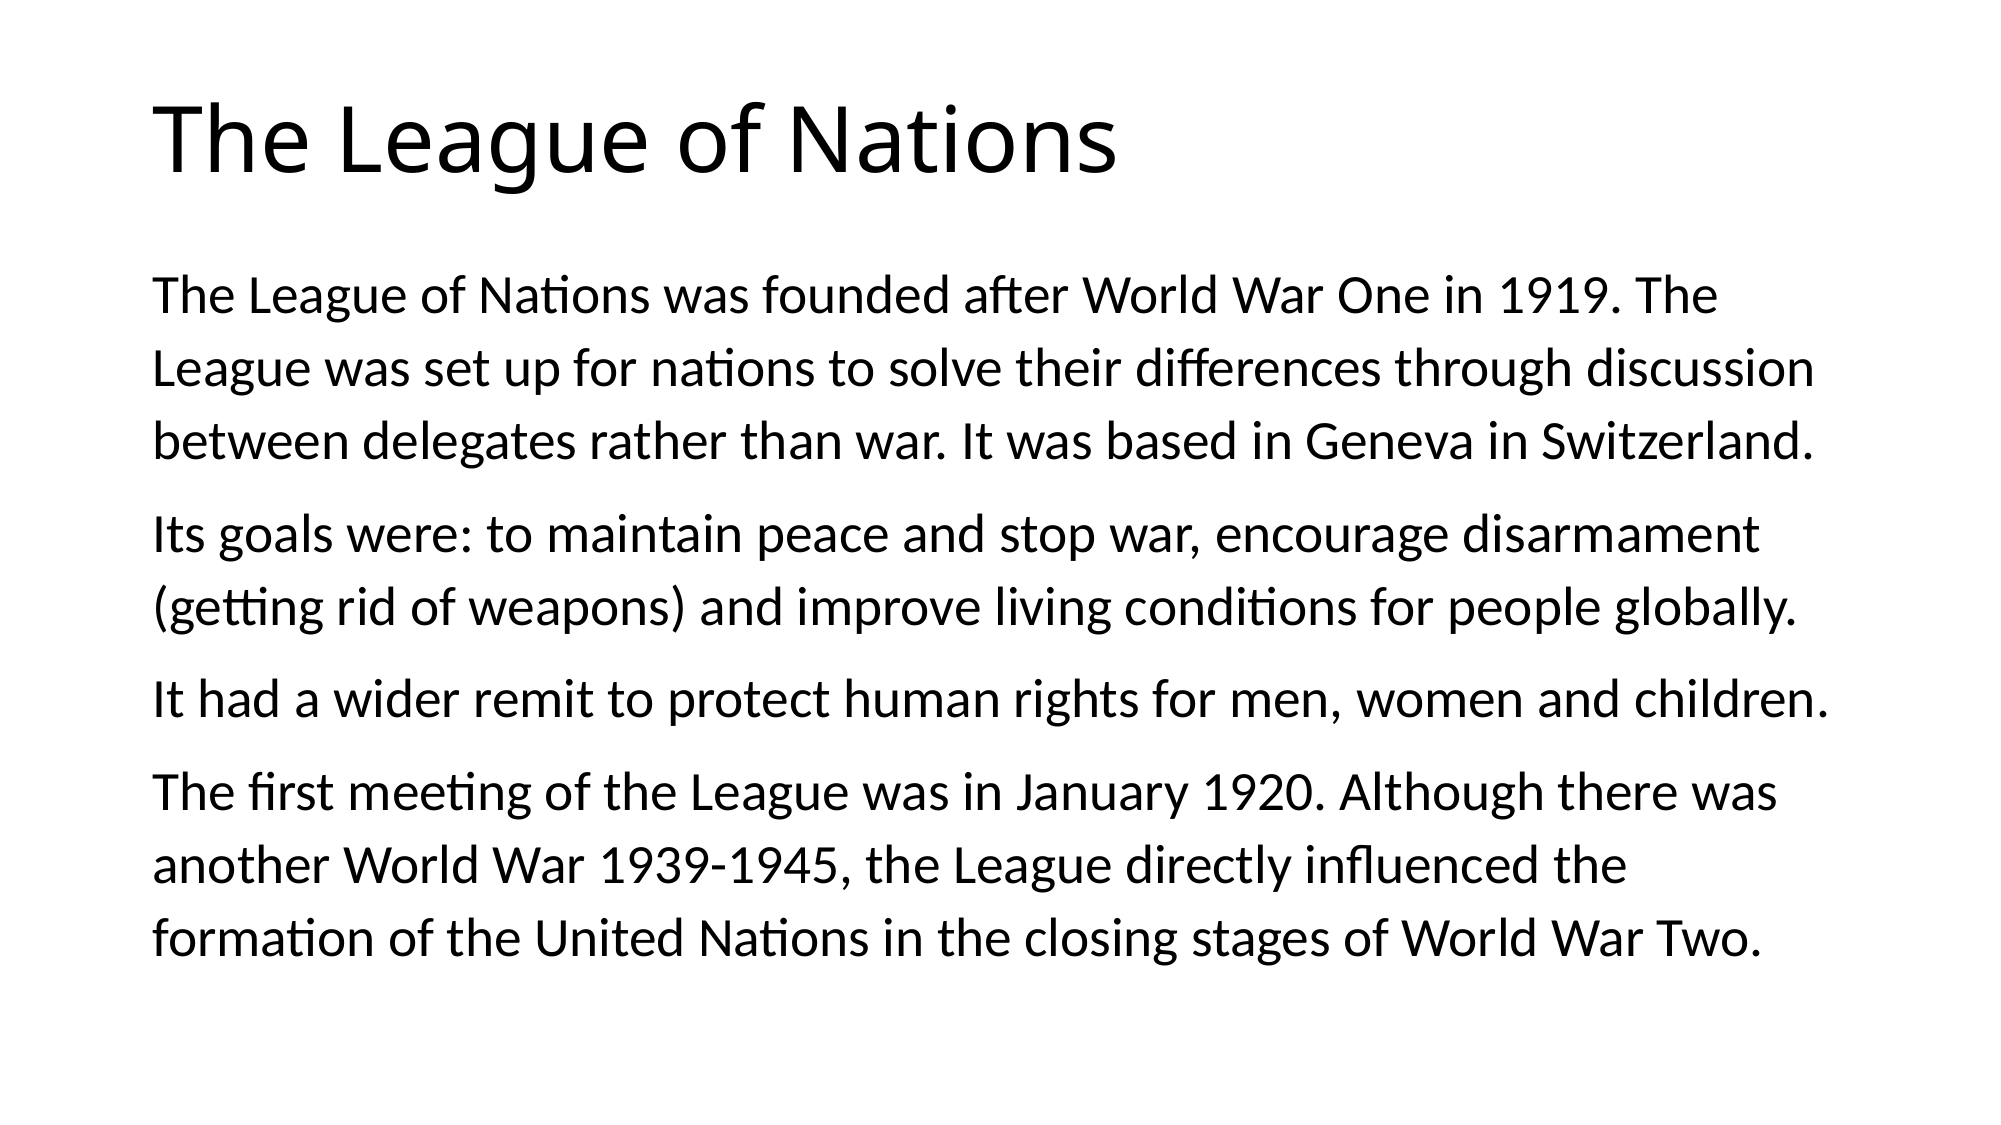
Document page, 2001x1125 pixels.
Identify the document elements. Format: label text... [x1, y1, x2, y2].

list The League of Nations was founded after World War One in 1919. The League was set up for nations to solve their differences through discussion between delegates rather than war. It was based in Geneva in Switzerland. Its goals were: to maintain peace and stop war, encourage disarmament (getting rid of weapons) and improve living conditions for people globally. It had a wider remit to protect human rights for men, women and children. The first meeting of the League was in January 1920. Although there was another World War 1939-1945, the League directly influenced the formation of the United Nations in the closing stages of World War Two. [137, 244, 1863, 1030]
title The League of Nations [137, 59, 1863, 225]
